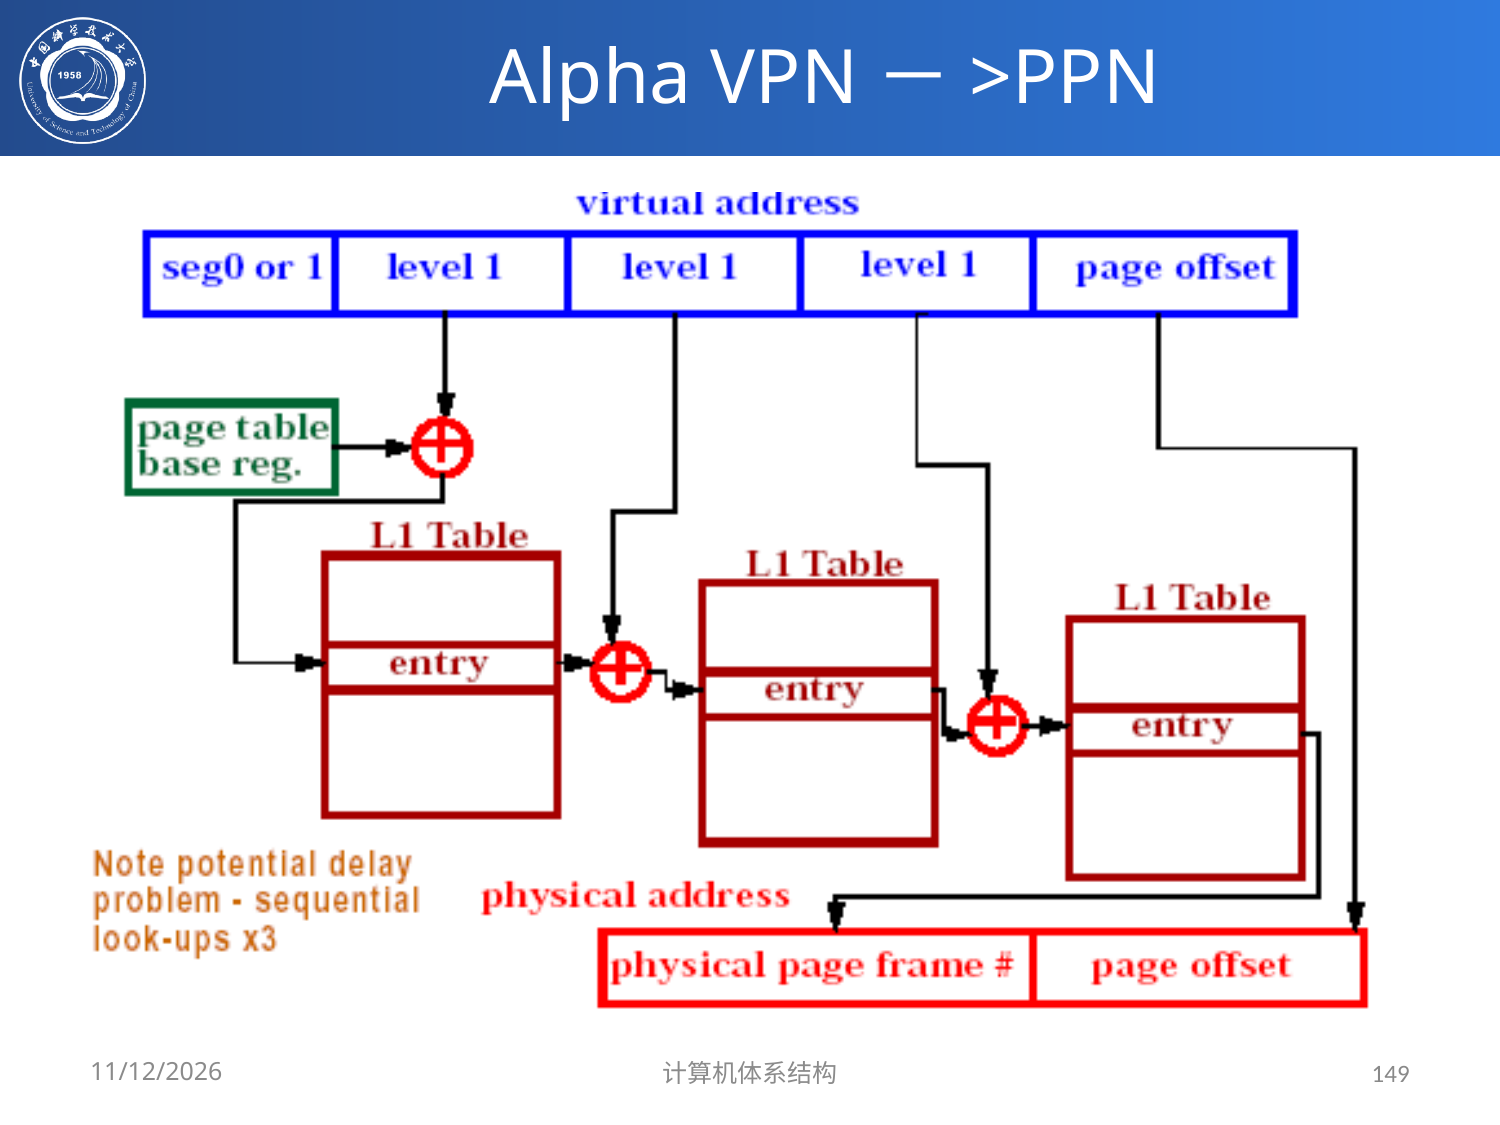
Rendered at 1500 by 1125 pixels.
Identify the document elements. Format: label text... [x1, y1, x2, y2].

slide_number 149 [1074, 1042, 1425, 1103]
title Alpha VPN－>PPN [150, 0, 1500, 148]
footer 计算机体系结构 [512, 1042, 988, 1103]
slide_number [75, 1042, 425, 1103]
picture [19, 17, 146, 144]
picture [71, 191, 1398, 1020]
